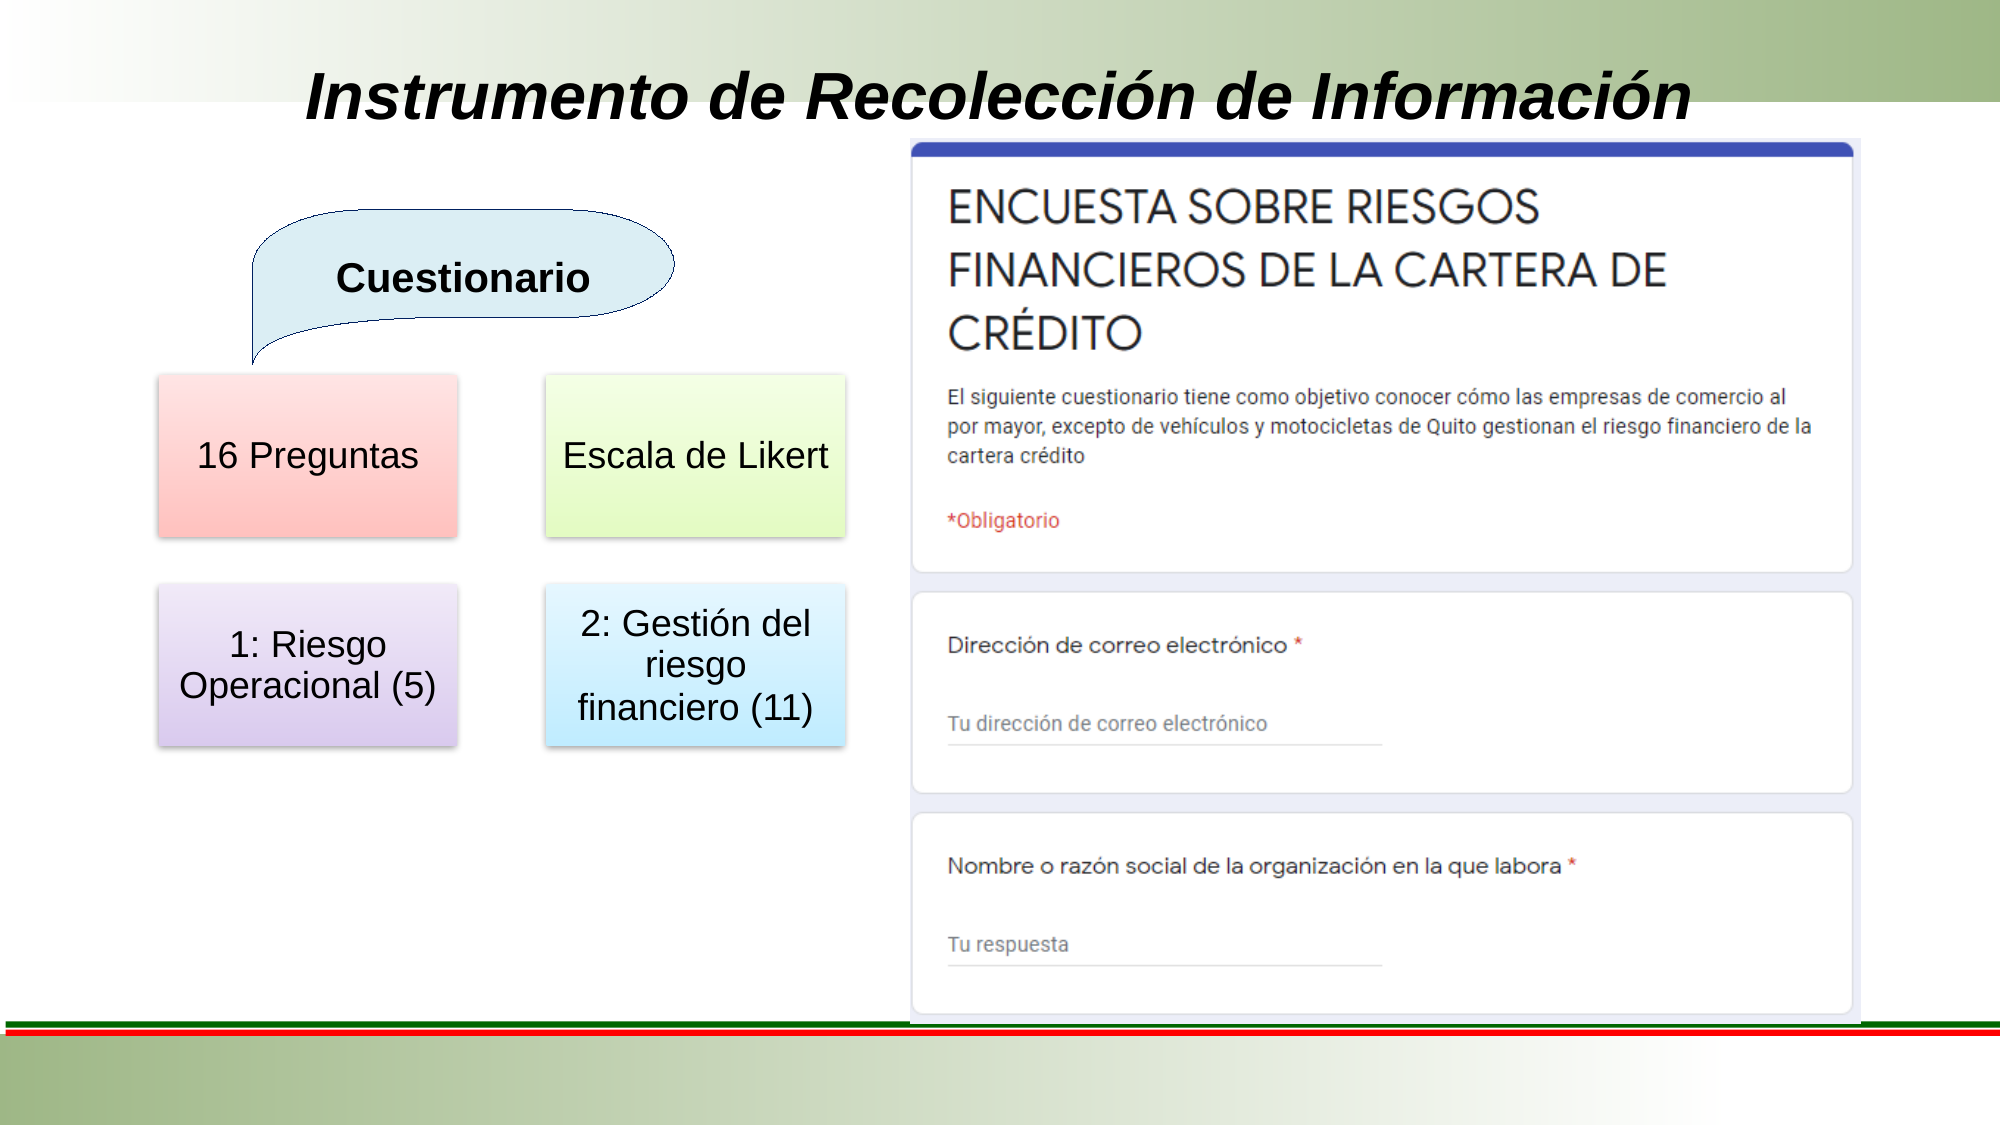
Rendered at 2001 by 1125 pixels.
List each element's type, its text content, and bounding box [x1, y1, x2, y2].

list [158, 374, 846, 916]
text_box Cuestionario [252, 209, 675, 365]
picture [910, 138, 1861, 1024]
title Instrumento de Recolección de Información [0, 45, 2000, 233]
